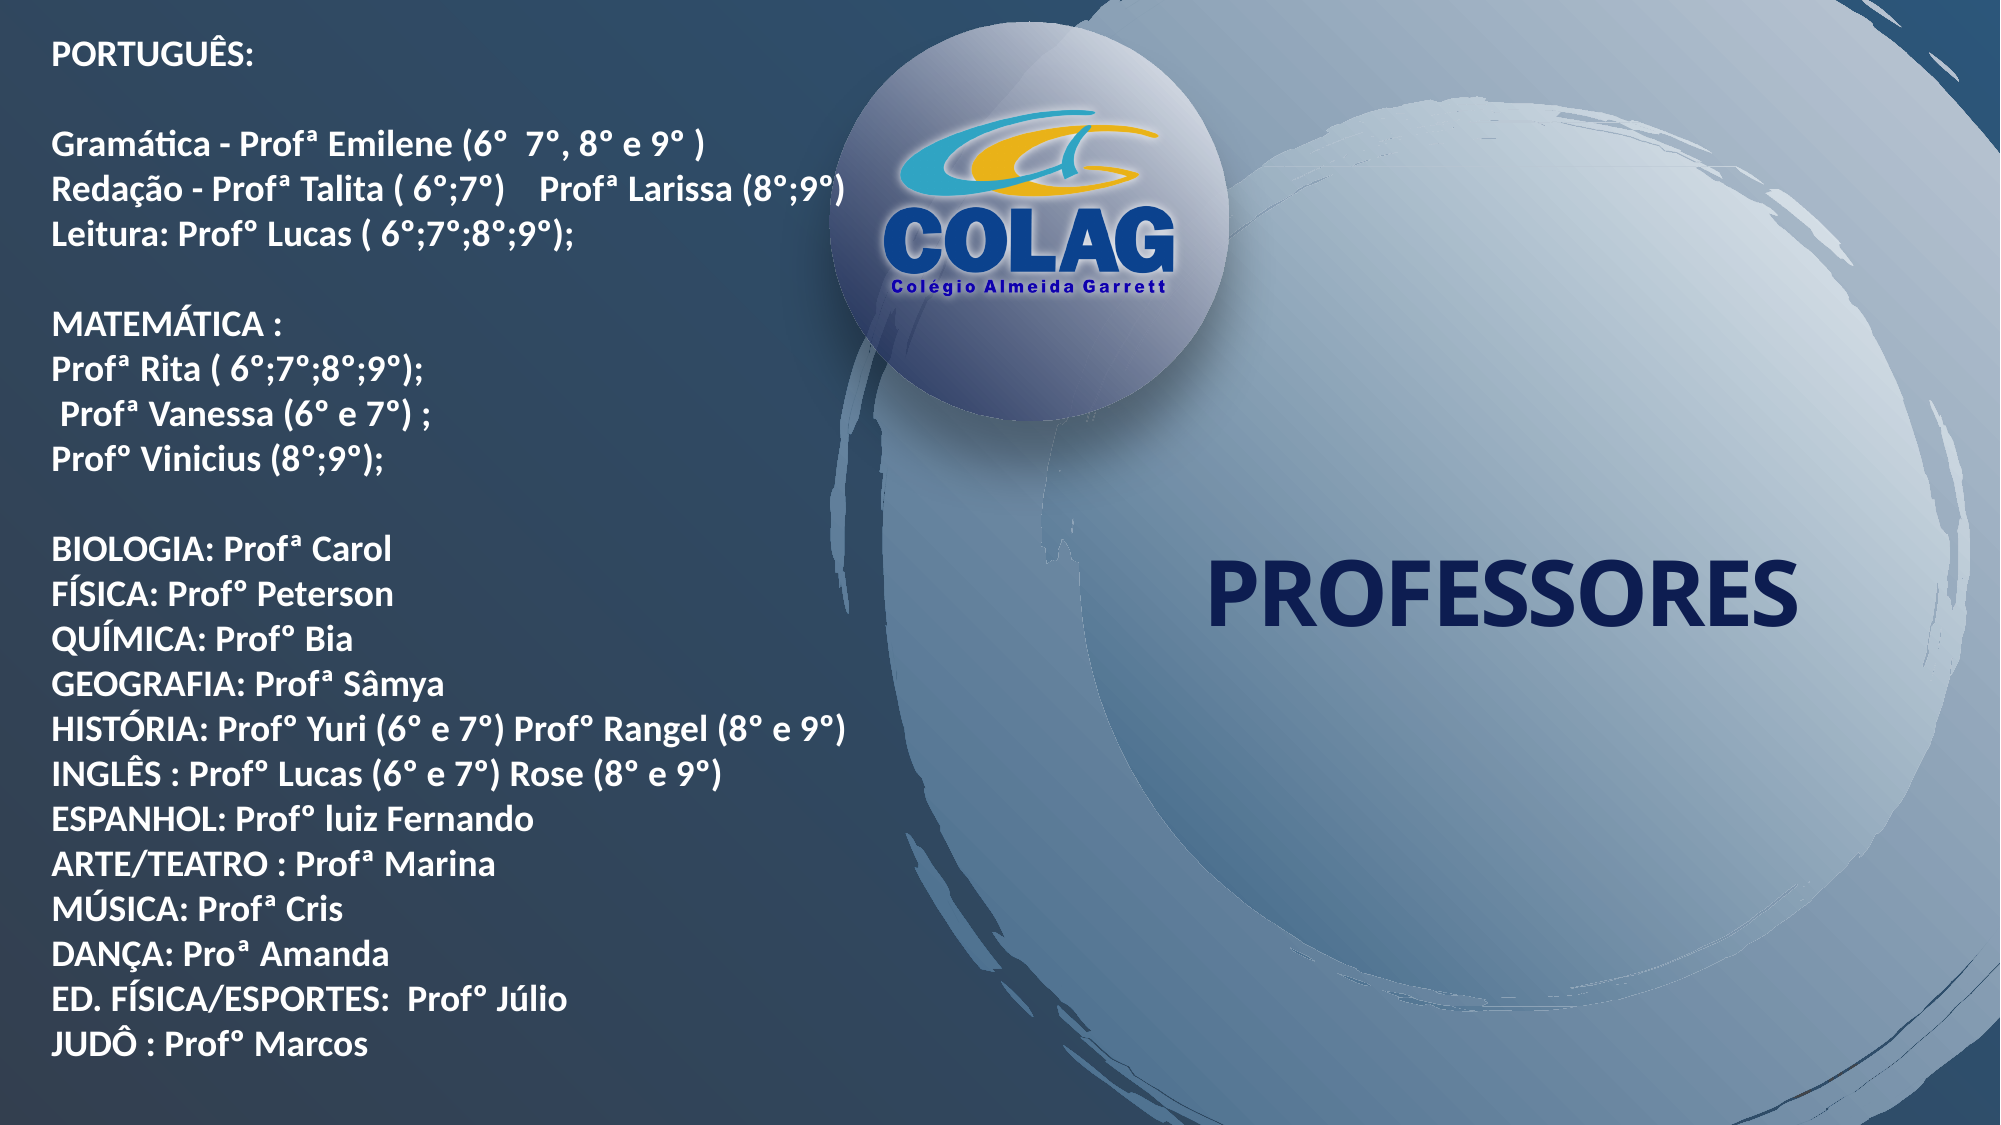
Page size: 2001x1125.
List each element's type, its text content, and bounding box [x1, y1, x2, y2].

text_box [829, 21, 1229, 421]
text_box PORTUGUÊS: Gramática - Profª Emilene (6º 7º, 8º e 9º ) Redação - Profª Talita ( 6º;7º) Profª Larissa (8º;9º) Leitura: Profº Lucas ( 6º;7º;8º;9º); MATEMÁTICA : Profª Rita ( 6º;7º;8º;9º); Profª Vanessa (6º e 7º) ; Profº Vinicius (8º;9º); BIOLOGIA: Profª Carol FÍSICA: Profº Peterson QUÍMICA: Profº Bia GEOGRAFIA: Profª Sâmya HISTÓRIA: Profº Yuri (6º e 7º) Profº Rangel (8º e 9º) INGLÊS : Profº Lucas (6º e 7º) Rose (8º e 9º) ESPANHOL: Profº luiz Fernando ARTE/TEATRO : Profª Marina MÚSICA: Profª Cris DANÇA: Proª Amanda ED. FÍSICA/ESPORTES: Profº Júlio JUDÔ : Profº Marcos [36, 22, 1071, 1122]
title Professores [1109, 304, 1896, 646]
